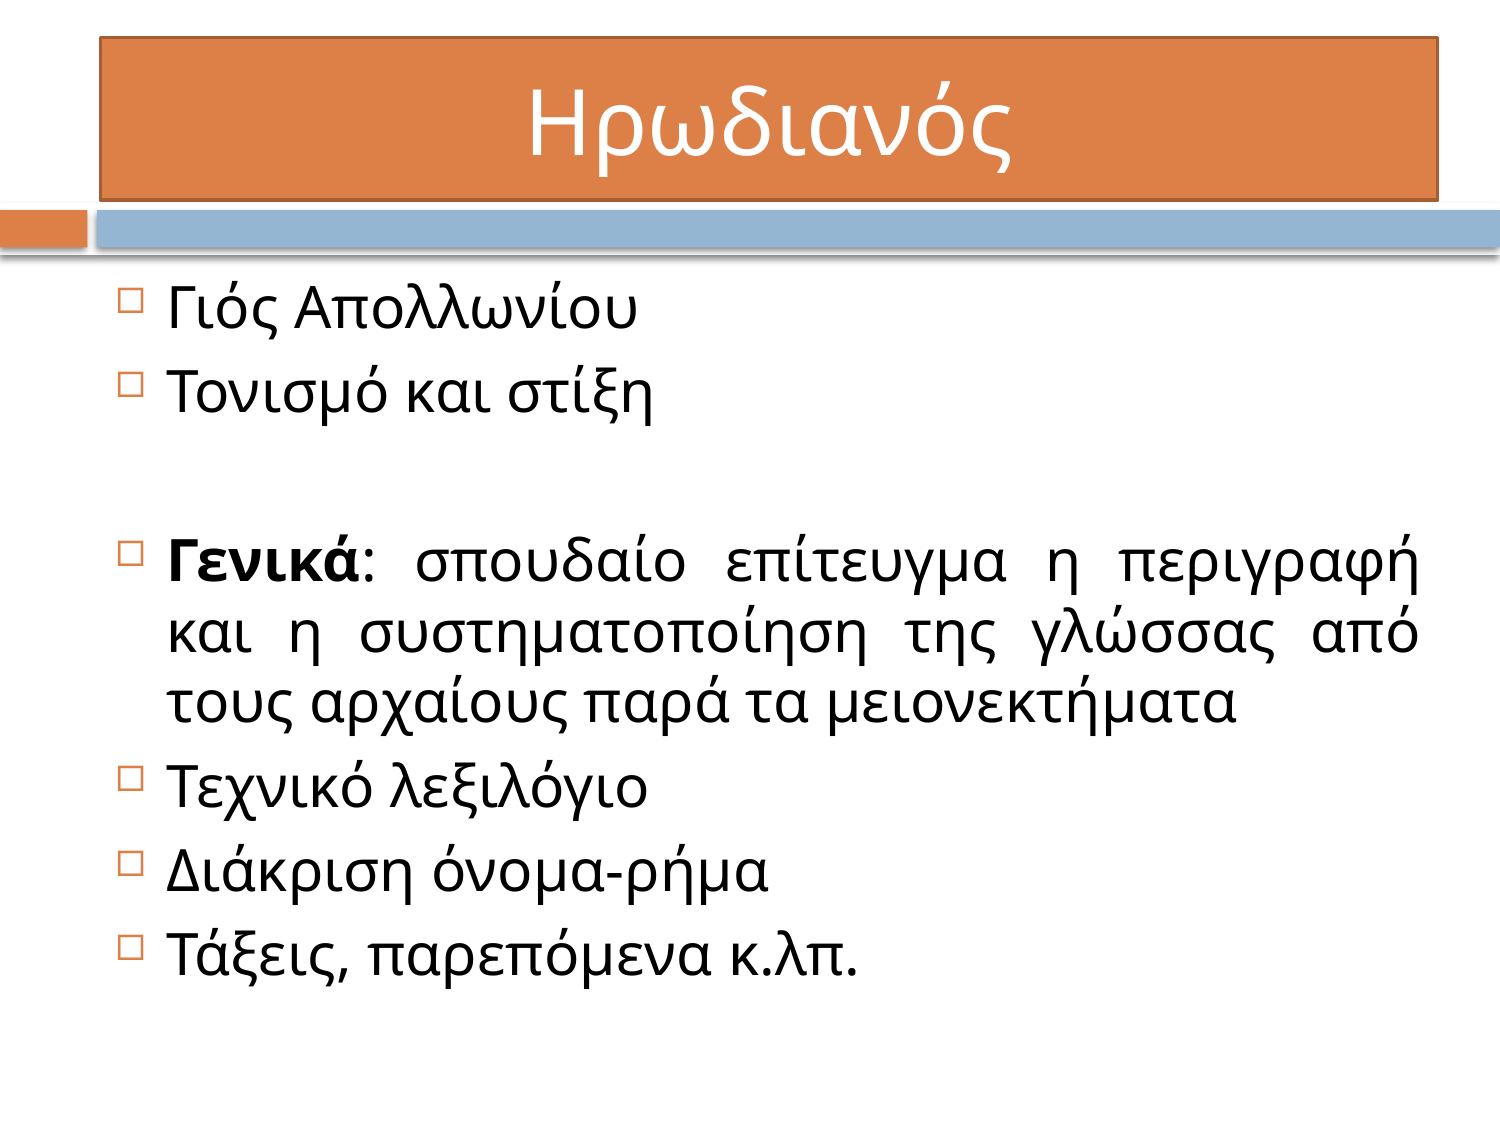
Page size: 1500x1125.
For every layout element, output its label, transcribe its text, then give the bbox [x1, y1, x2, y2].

title Ηρωδιανός [99, 36, 1439, 202]
list Γιός Απολλωνίου Τονισμό και στίξη Γενικά: σπουδαίο επίτευγμα η περιγραφή και η συστηματοποίηση της γλώσσας από τους αρχαίους παρά τα μειονεκτήματα Τεχνικό λεξιλόγιο Διάκριση όνομα-ρήμα Τάξεις, παρεπόμενα κ.λπ. [100, 262, 1438, 1000]
